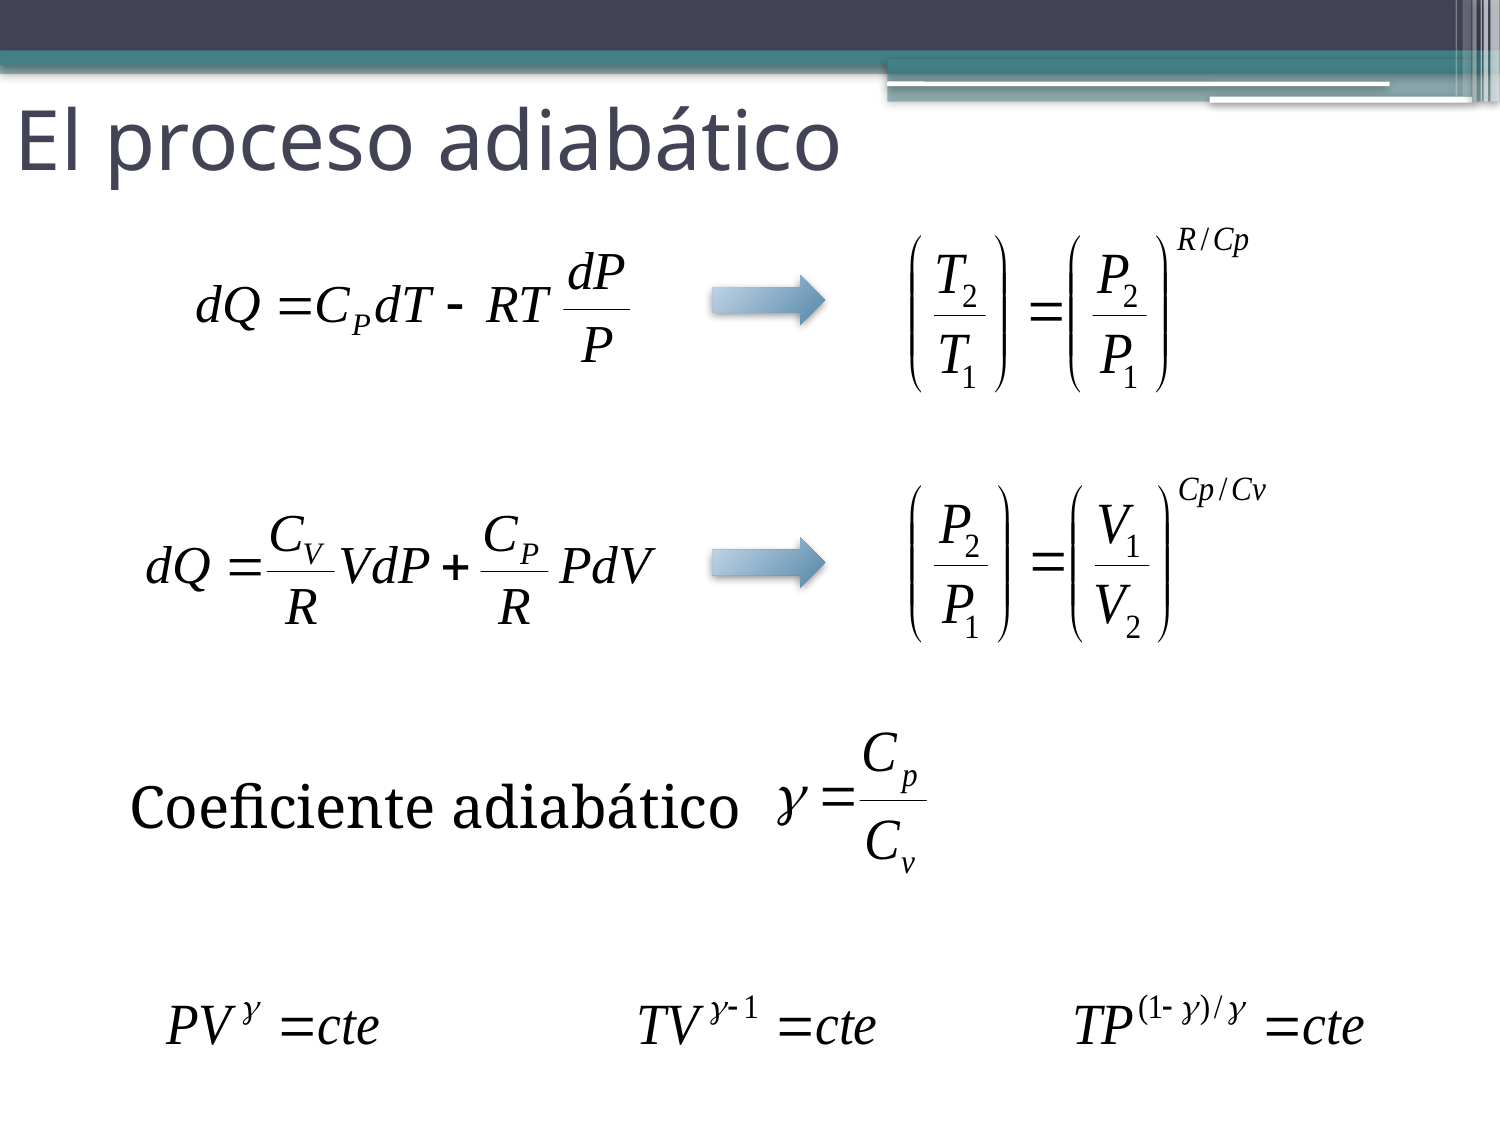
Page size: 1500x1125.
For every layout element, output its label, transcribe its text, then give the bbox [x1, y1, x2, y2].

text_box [156, 980, 389, 1060]
text_box [728, 537, 826, 588]
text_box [137, 499, 722, 638]
title El proceso adiabático [0, 50, 1350, 225]
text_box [631, 980, 886, 1060]
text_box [899, 212, 1262, 408]
text_box [712, 275, 826, 326]
text_box Coeficiente adiabático [114, 762, 757, 848]
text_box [767, 712, 938, 888]
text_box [187, 237, 696, 376]
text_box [1067, 980, 1376, 1060]
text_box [899, 462, 1276, 658]
